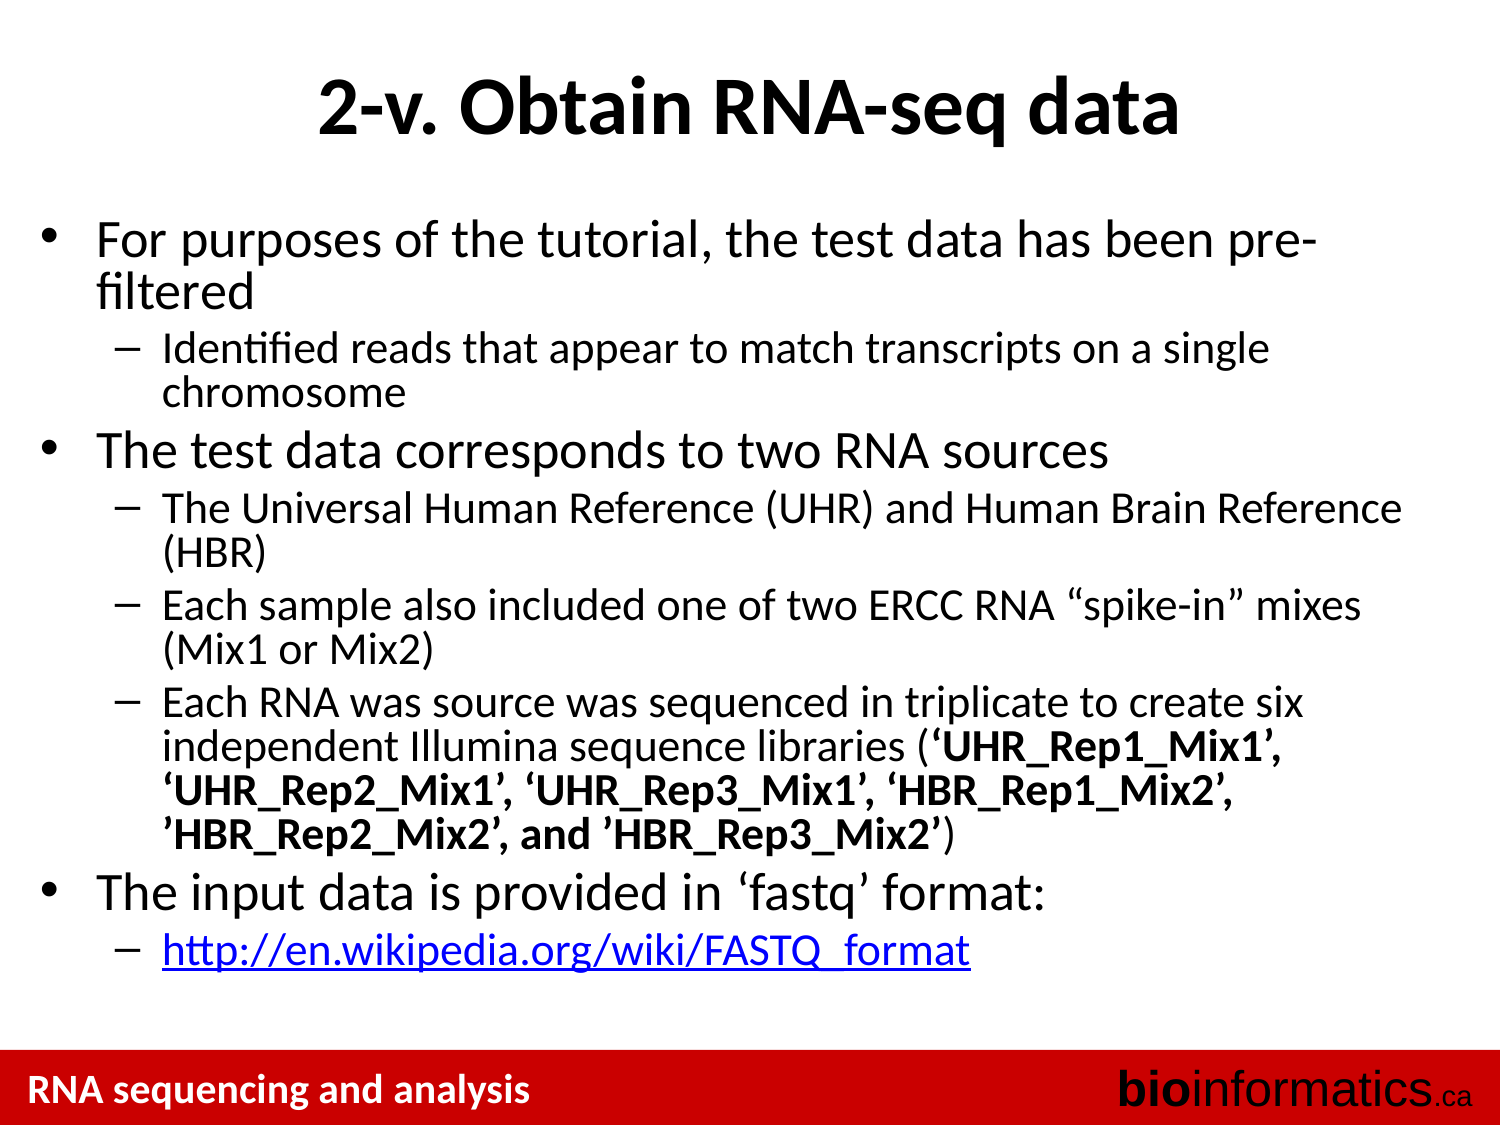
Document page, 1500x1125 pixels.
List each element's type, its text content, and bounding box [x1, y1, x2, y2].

title 2-v. Obtain RNA-seq data [24, 7, 1475, 195]
list For purposes of the tutorial, the test data has been pre-filtered Identified reads that appear to match transcripts on a single chromosome The test data corresponds to two RNA sources The Universal Human Reference (UHR) and Human Brain Reference (HBR) Each sample also included one of two ERCC RNA “spike-in” mixes (Mix1 or Mix2) Each RNA was source was sequenced in triplicate to create six independent Illumina sequence libraries (‘UHR_Rep1_Mix1’, ‘UHR_Rep2_Mix1’, ‘UHR_Rep3_Mix1’, ‘HBR_Rep1_Mix2’, ’HBR_Rep2_Mix2’, and ’HBR_Rep3_Mix2’) The input data is provided in ‘fastq’ format: http://en.wikipedia.org/wiki/FASTQ_format [24, 208, 1475, 1025]
